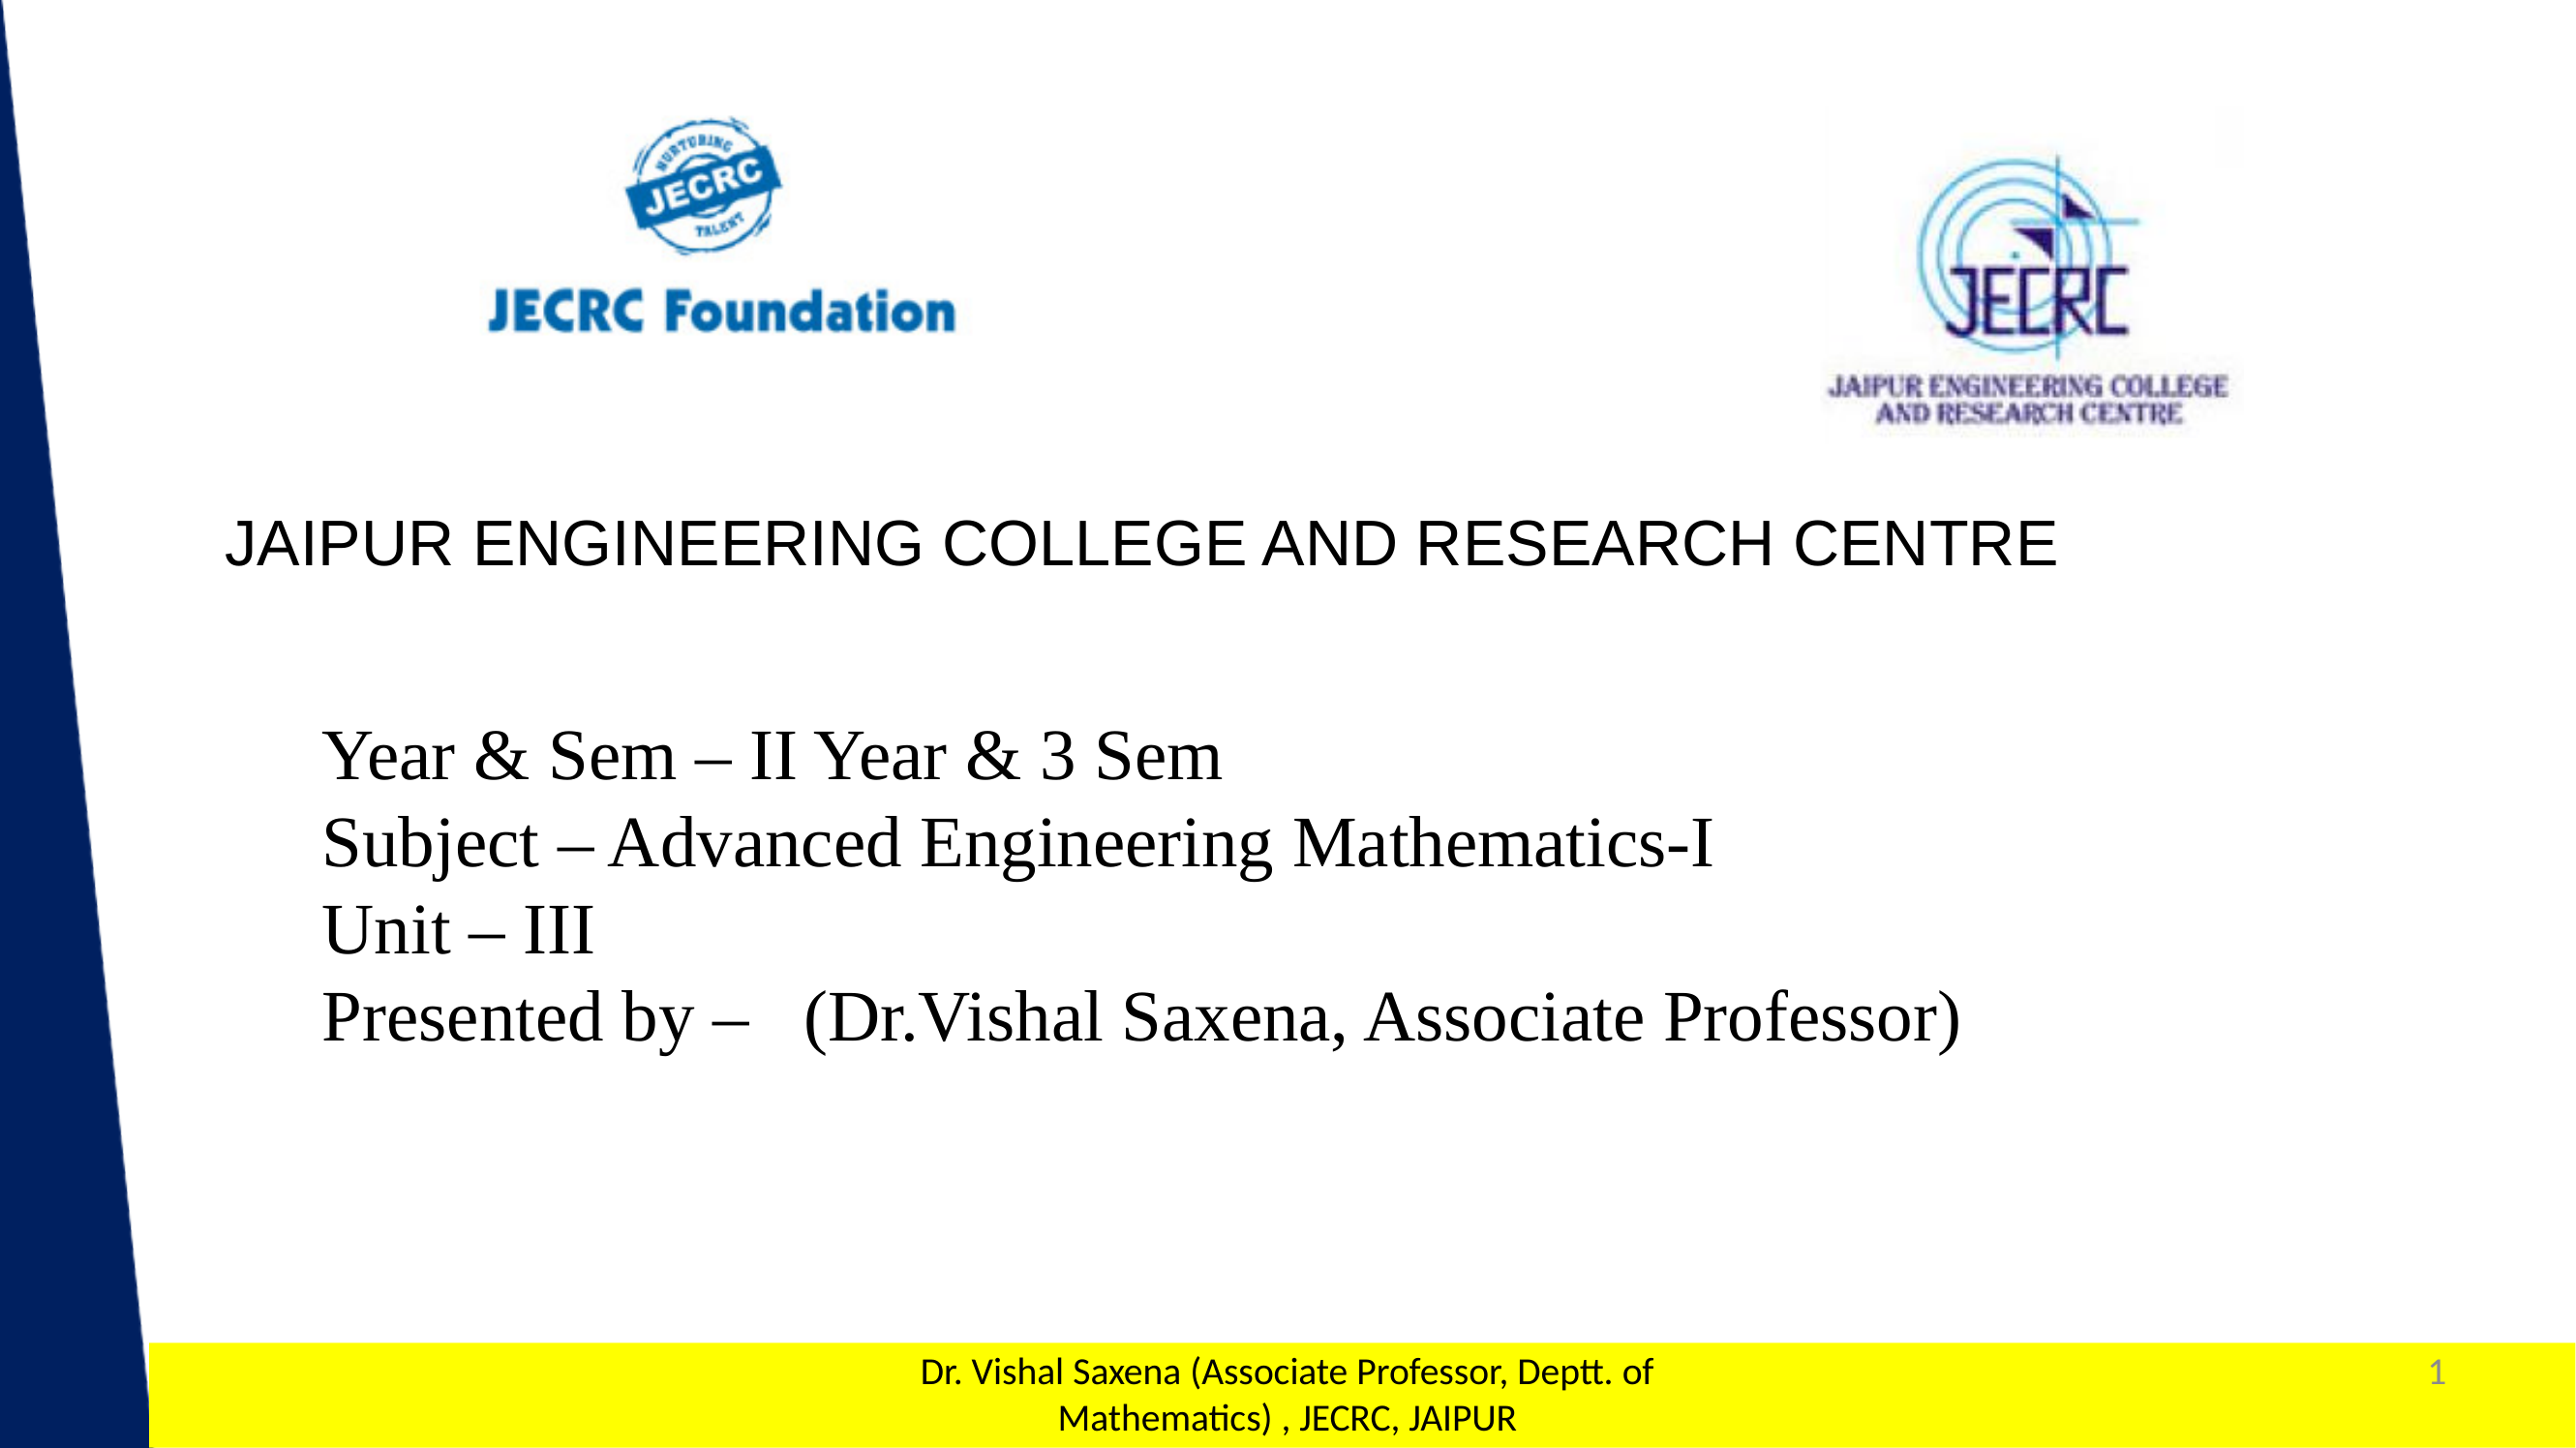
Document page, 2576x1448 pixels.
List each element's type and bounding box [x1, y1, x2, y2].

picture [1819, 106, 2244, 444]
picture [464, 82, 983, 349]
text_box [0, 0, 2576, 1448]
